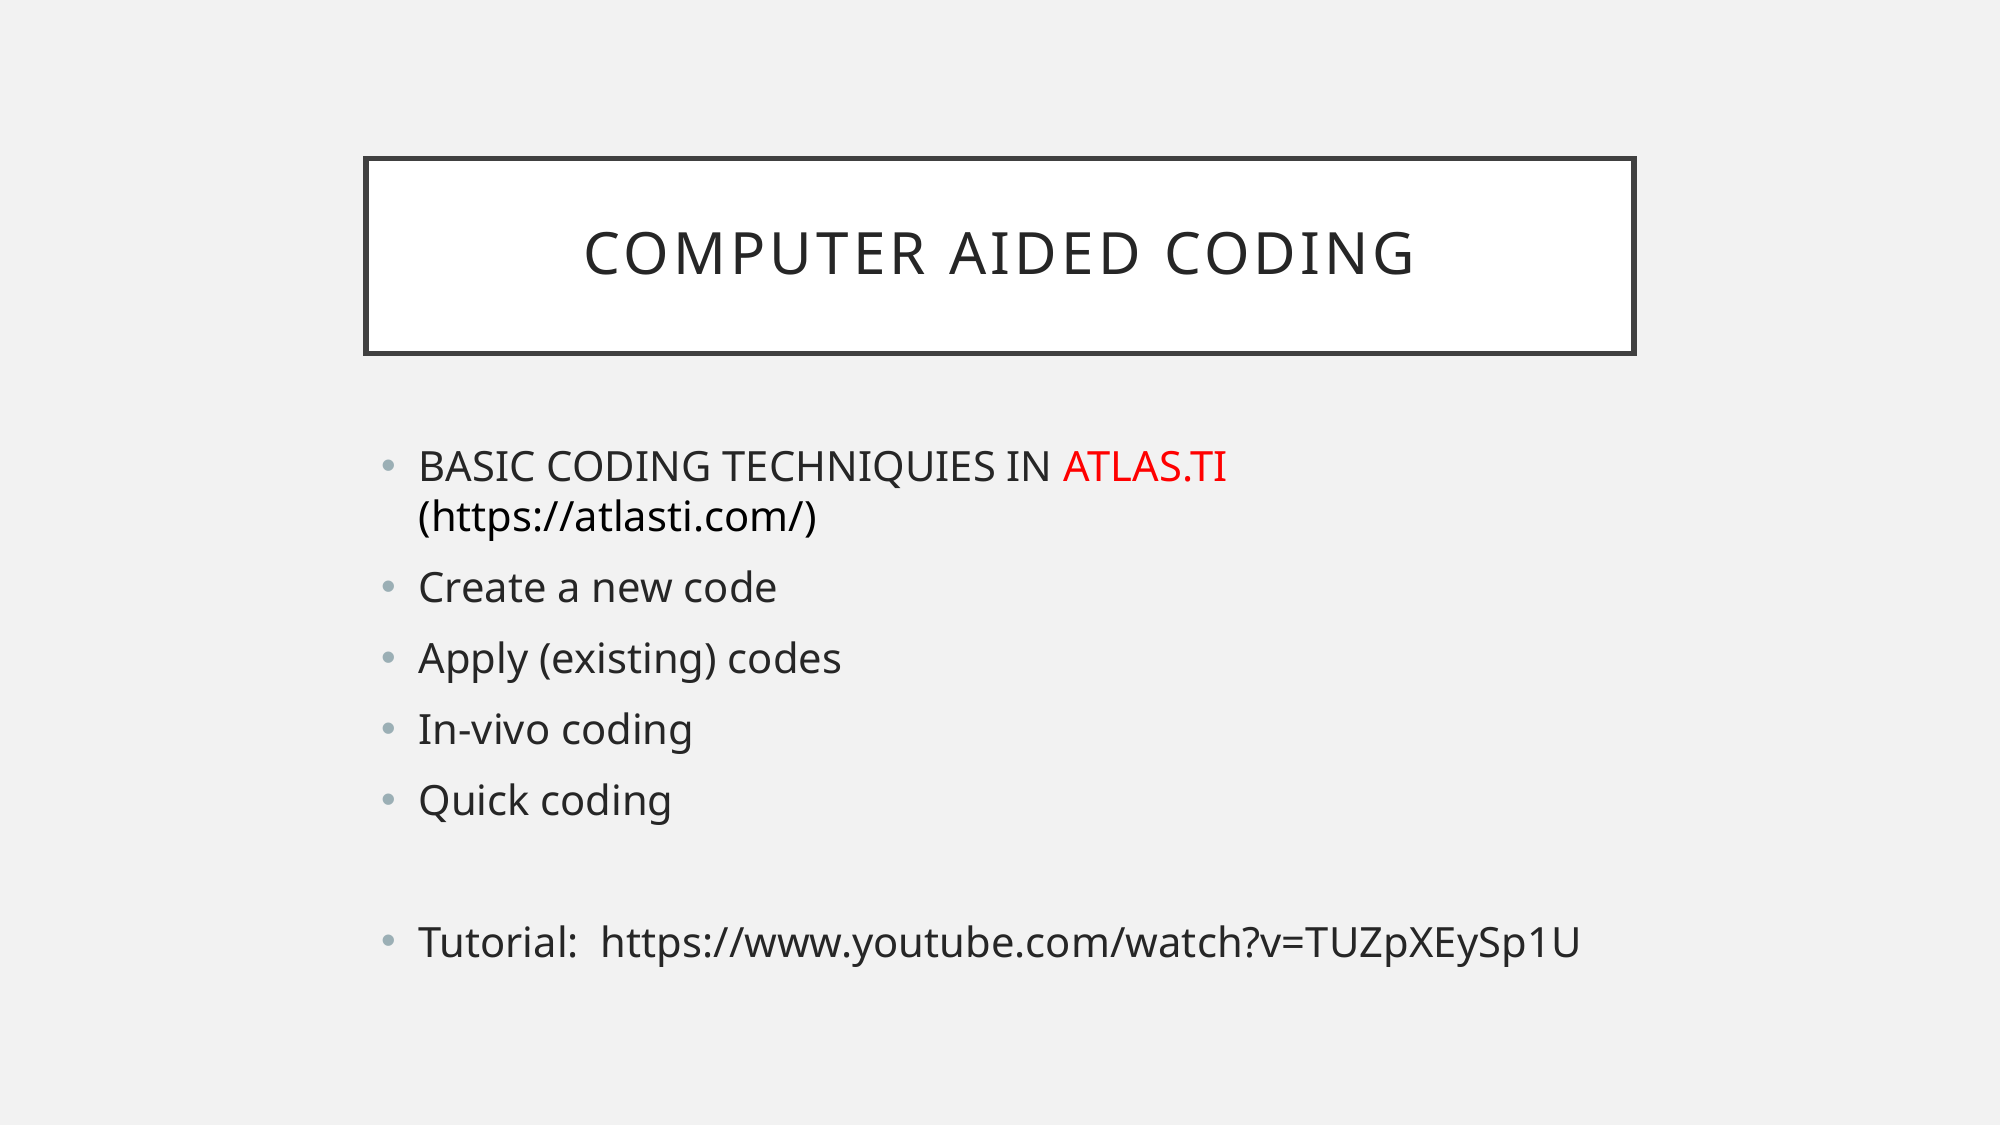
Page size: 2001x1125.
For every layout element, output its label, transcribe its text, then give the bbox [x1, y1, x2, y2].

list BASIC CODING TECHNIQUIES IN ATLAS.TI (https://atlasti.com/) Create a new code Apply (existing) codes In-vivo coding Quick coding Tutorial: https://www.youtube.com/watch?v=TUZpXEySp1U [366, 432, 1634, 942]
title Computer aided CODING [363, 156, 1637, 356]
